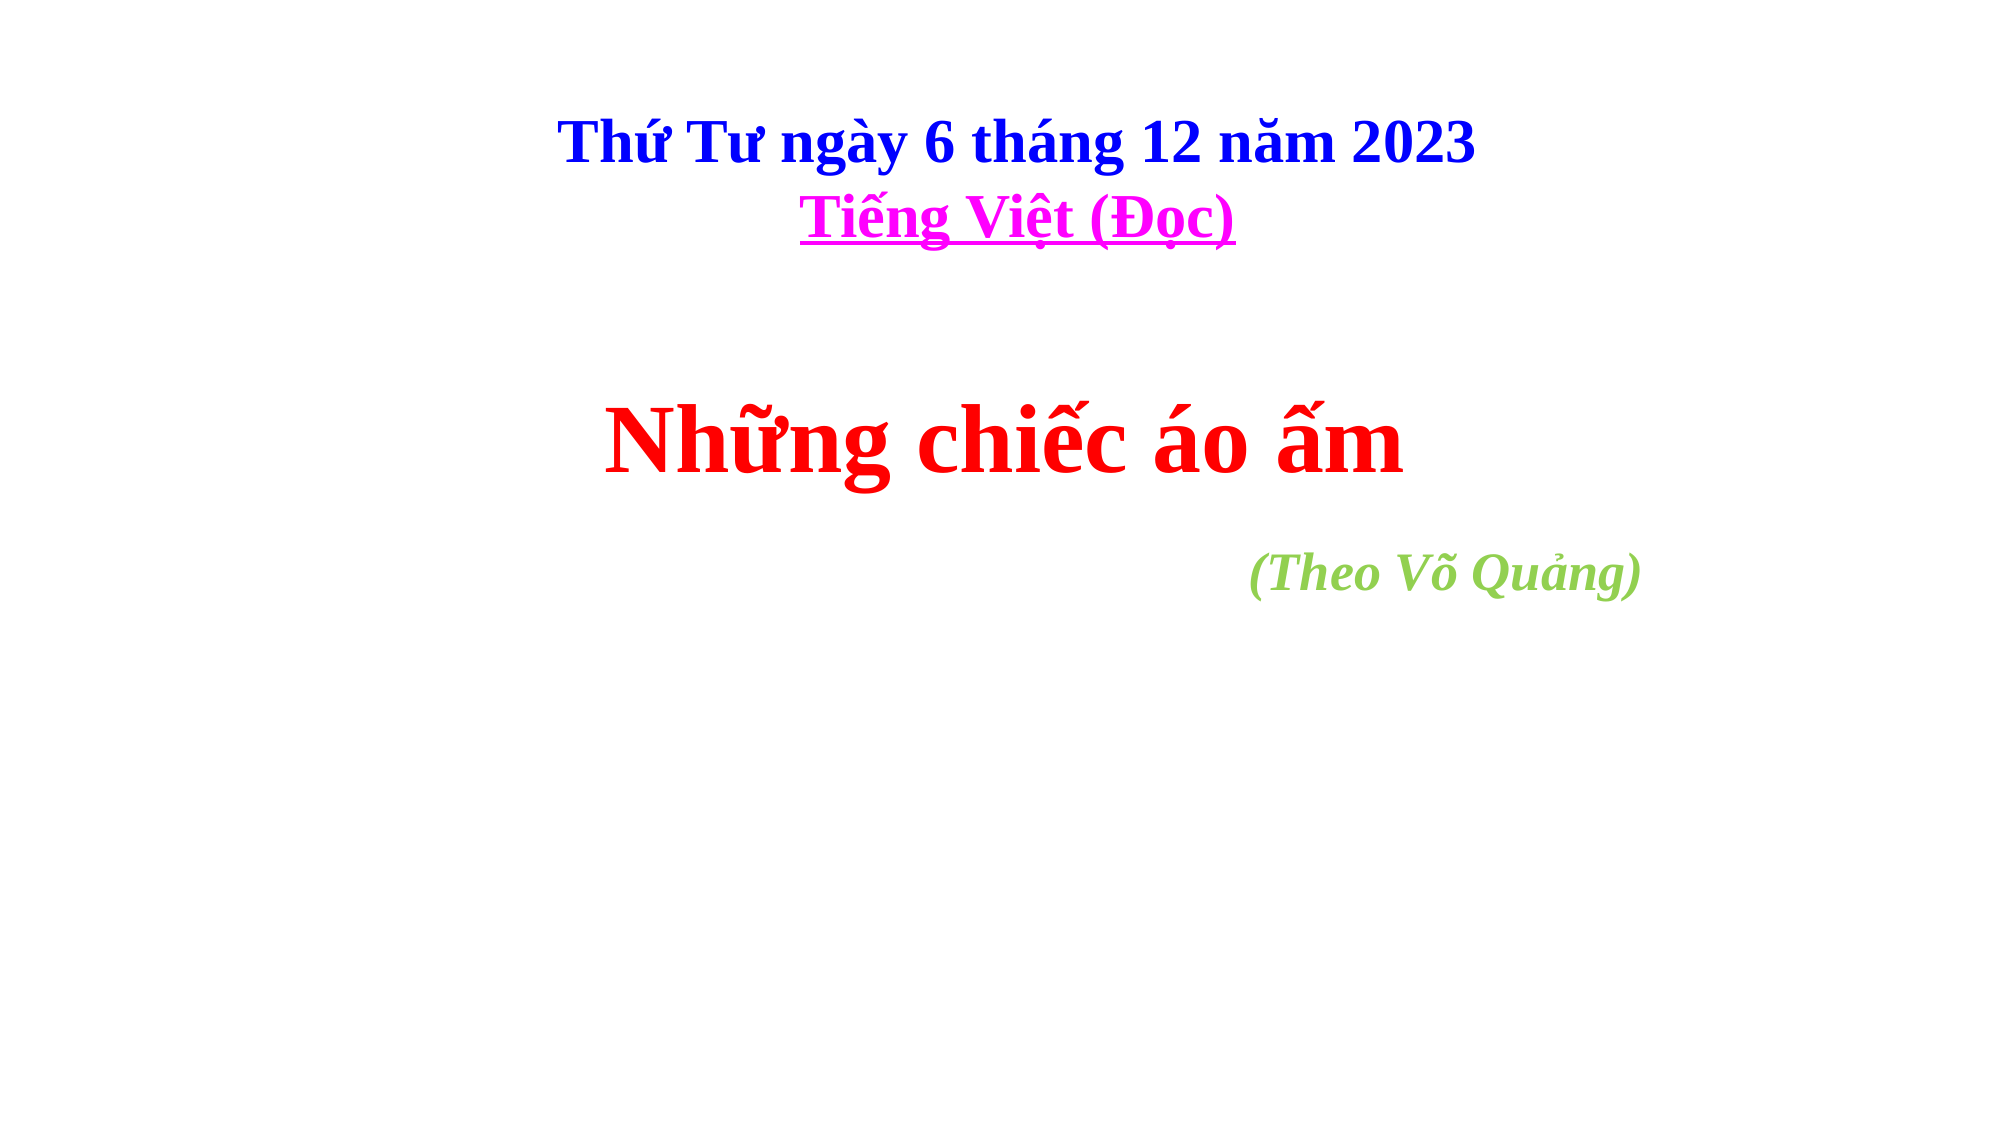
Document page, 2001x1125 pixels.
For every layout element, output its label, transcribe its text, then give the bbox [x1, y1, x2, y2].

text_box Thứ Tư ngày 6 tháng 12 năm 2023 Tiếng Việt (Đọc) [497, 77, 1539, 273]
text_box Những chiếc áo ấm (Theo Võ Quảng) [176, 389, 1860, 595]
